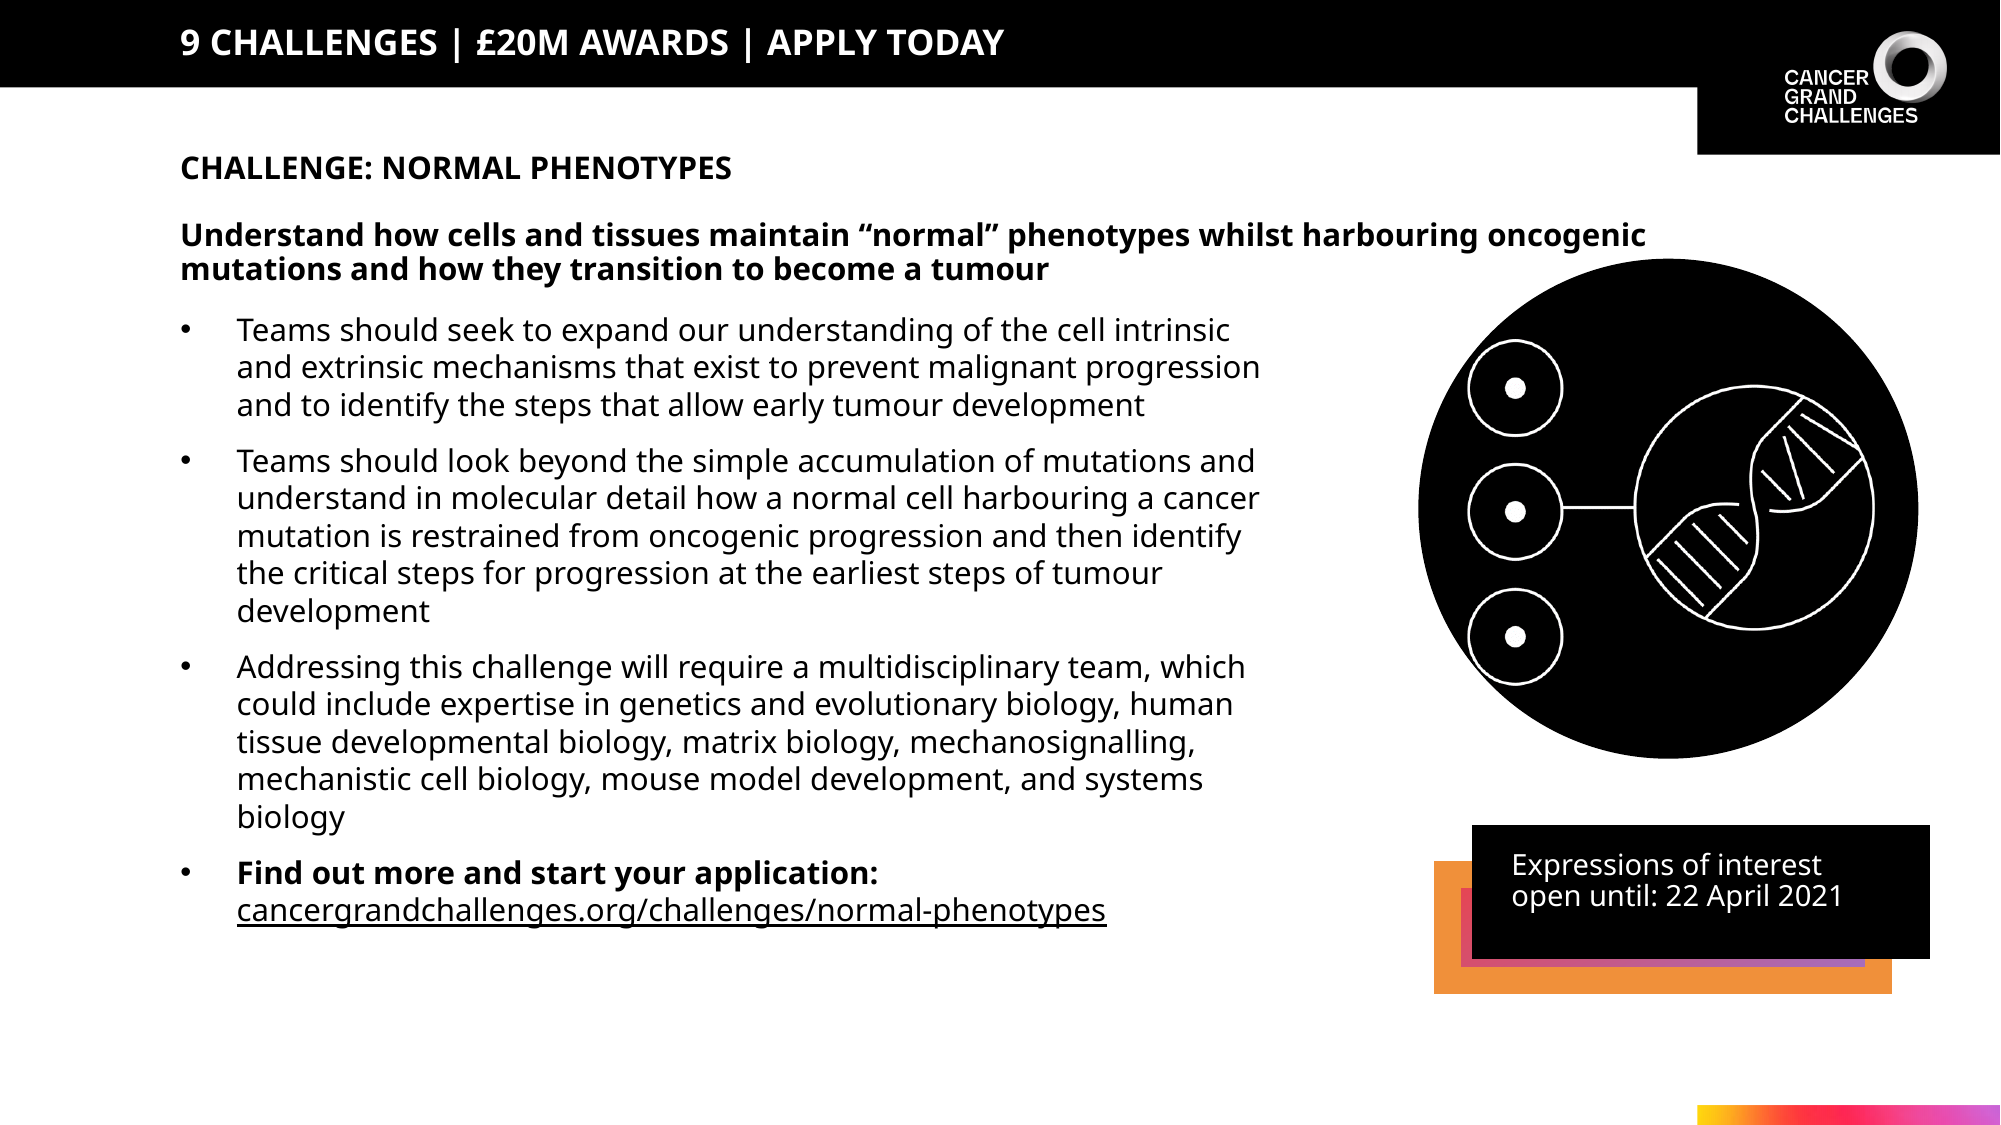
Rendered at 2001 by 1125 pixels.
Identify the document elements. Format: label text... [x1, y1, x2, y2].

picture [1785, 31, 1947, 123]
text_box [1447, 873, 1879, 982]
text_box Teams should seek to expand our understanding of the cell intrinsic and extrinsic mechanisms that exist to prevent malignant progression and to identify the steps that allow early tumour development Teams should look beyond the simple accumulation of mutations and understand in molecular detail how a normal cell harbouring a cancer mutation is restrained from oncogenic progression and then identify the critical steps for progression at the earliest steps of tumour development Addressing this challenge will require a multidisciplinary team, which could include expertise in genetics and evolutionary biology, human tissue developmental biology, matrix biology, mechanosignalling, mechanistic cell biology, mouse model development, and systems biology Find out more and start your application: cancergrandchallenges.org/challenges/normal-phenotypes [121, 310, 1296, 940]
title 9 challenges | £20m awards | apply today [180, 0, 1623, 88]
picture [1697, 1105, 2000, 1125]
text_box [1485, 838, 1917, 946]
list CHALLENGE: NORMAL PHENOTYPES Understand how cells and tissues maintain “normal” phenotypes whilst harbouring oncogenic mutations and how they transition to become a tumour [180, 152, 1675, 288]
text_box Expressions of interest open until: 22 April 2021 [1511, 850, 1898, 932]
text_box [1034, 169, 2000, 799]
